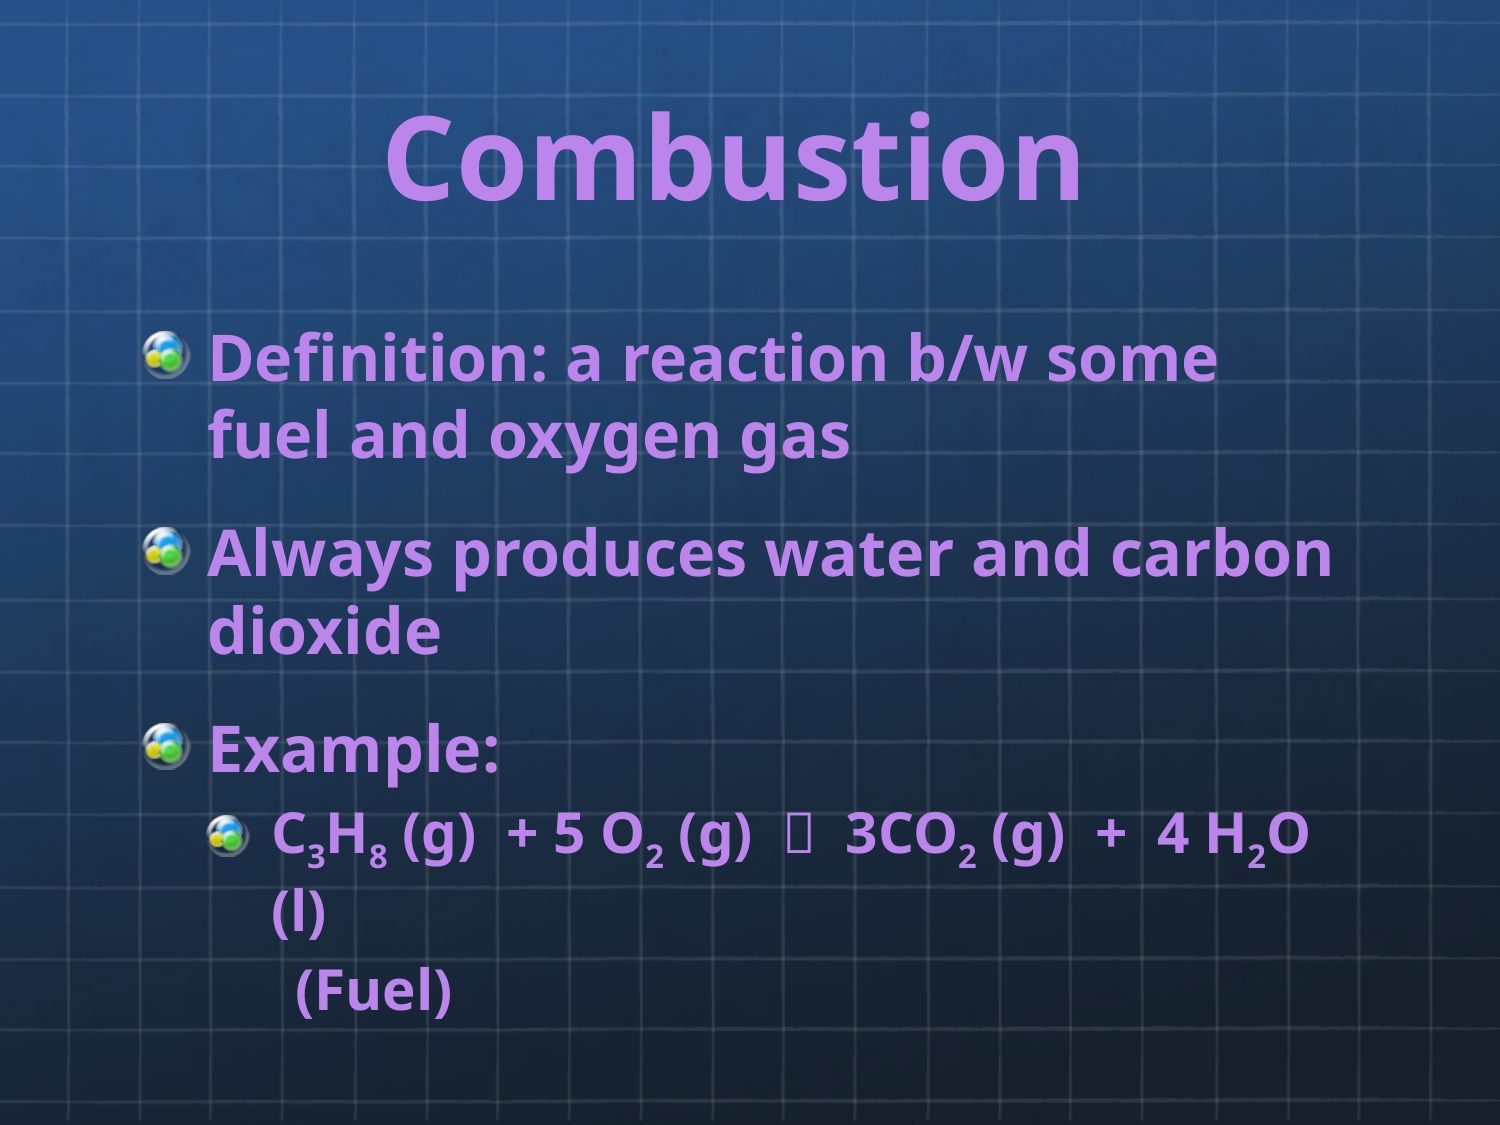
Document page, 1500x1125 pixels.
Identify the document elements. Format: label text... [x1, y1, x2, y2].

title Combustion [127, 17, 1372, 289]
list Definition: a reaction b/w some fuel and oxygen gas Always produces water and carbon dioxide Example: C3H8 (g) + 5 O2 (g)  3CO2 (g) + 4 H2O (l) (Fuel) [127, 308, 1372, 1031]
picture [0, 0, 1500, 1125]
